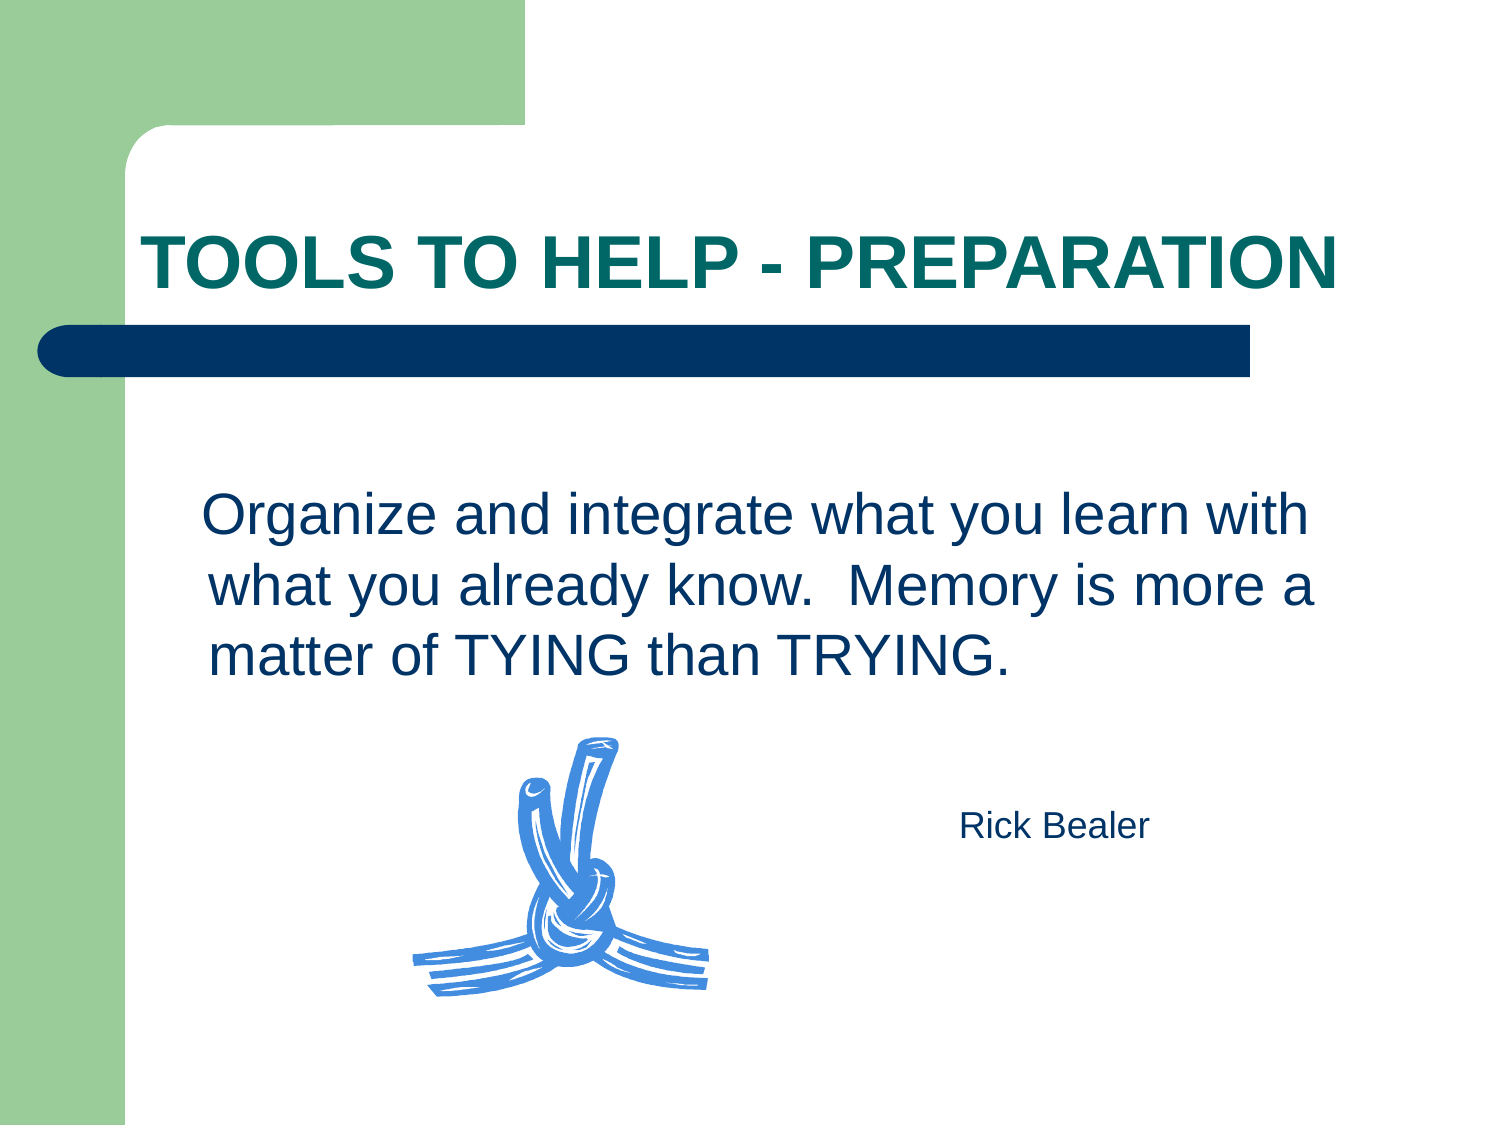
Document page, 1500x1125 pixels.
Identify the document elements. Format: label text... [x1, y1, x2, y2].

title TOOLS TO HELP - PREPARATION [124, 124, 1426, 313]
picture [412, 737, 711, 997]
list Organize and integrate what you learn with what you already know. Memory is more a matter of TYING than TRYING. Rick Bealer [137, 387, 1400, 999]
